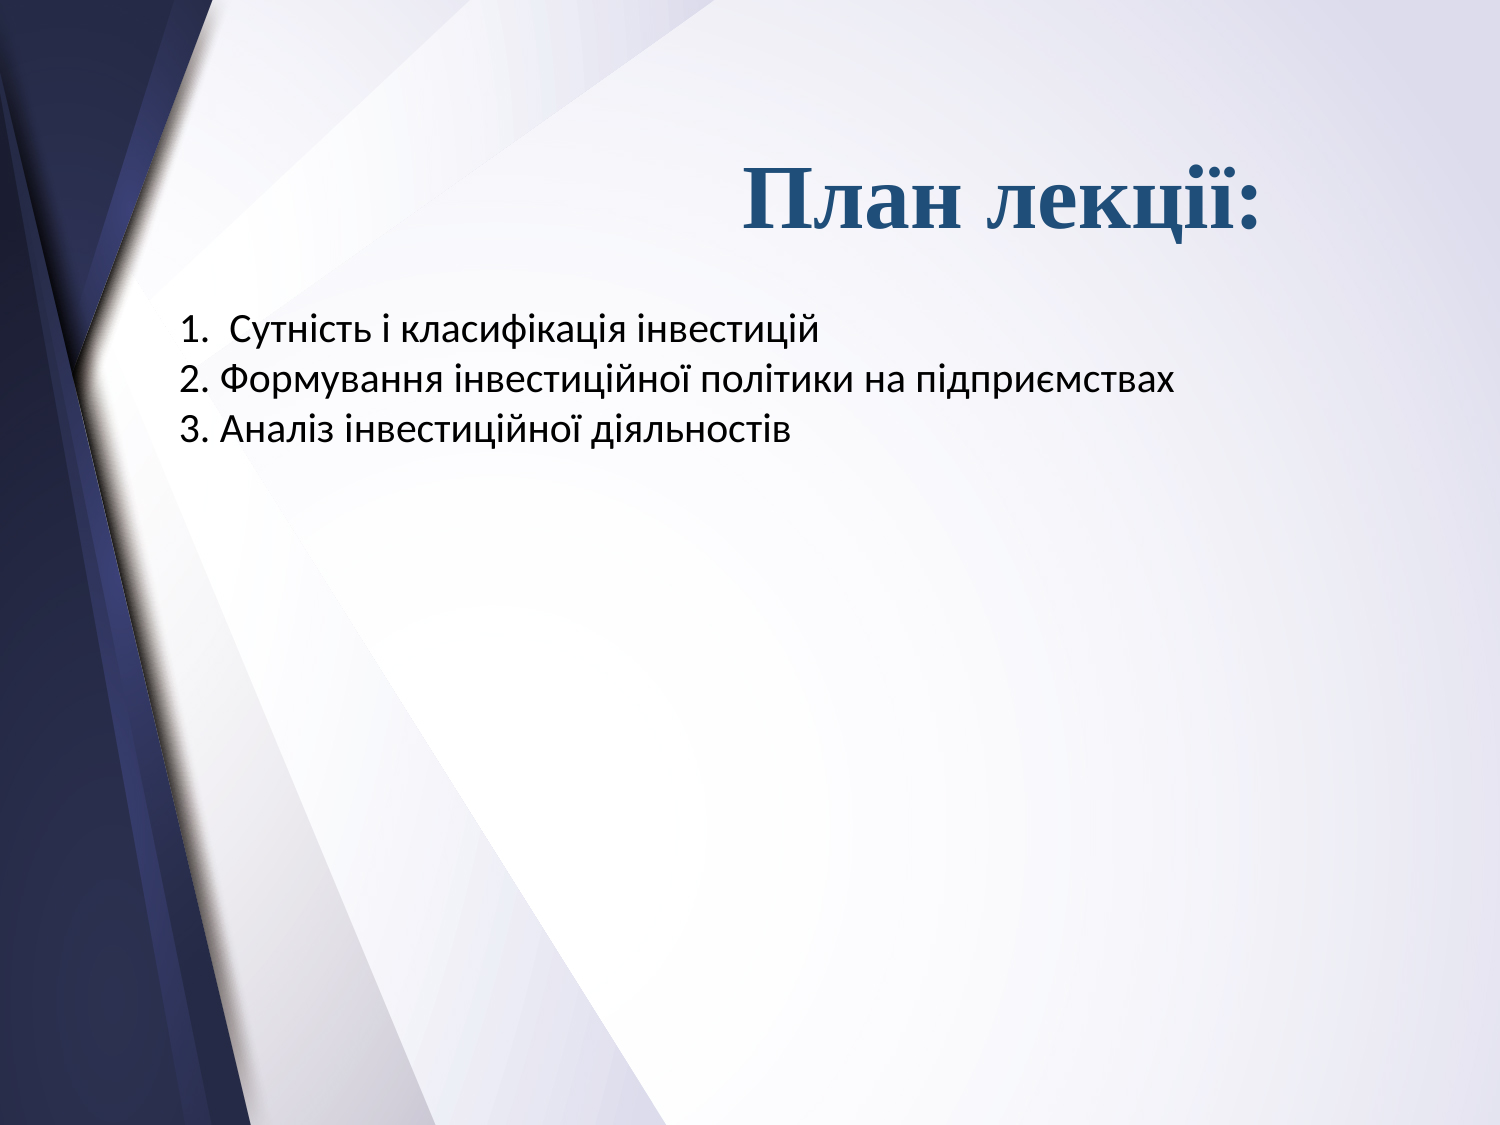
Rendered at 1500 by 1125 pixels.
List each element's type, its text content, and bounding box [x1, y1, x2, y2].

text_box 1. Сутність і класифікація інвестицій 2. Формування інвестиційної політики на підприємствах 3. Аналіз інвестиційної діяльностів [164, 292, 1407, 458]
text_box [230, 278, 1471, 454]
title План лекції: [726, 90, 1282, 278]
picture [0, 0, 1500, 1125]
